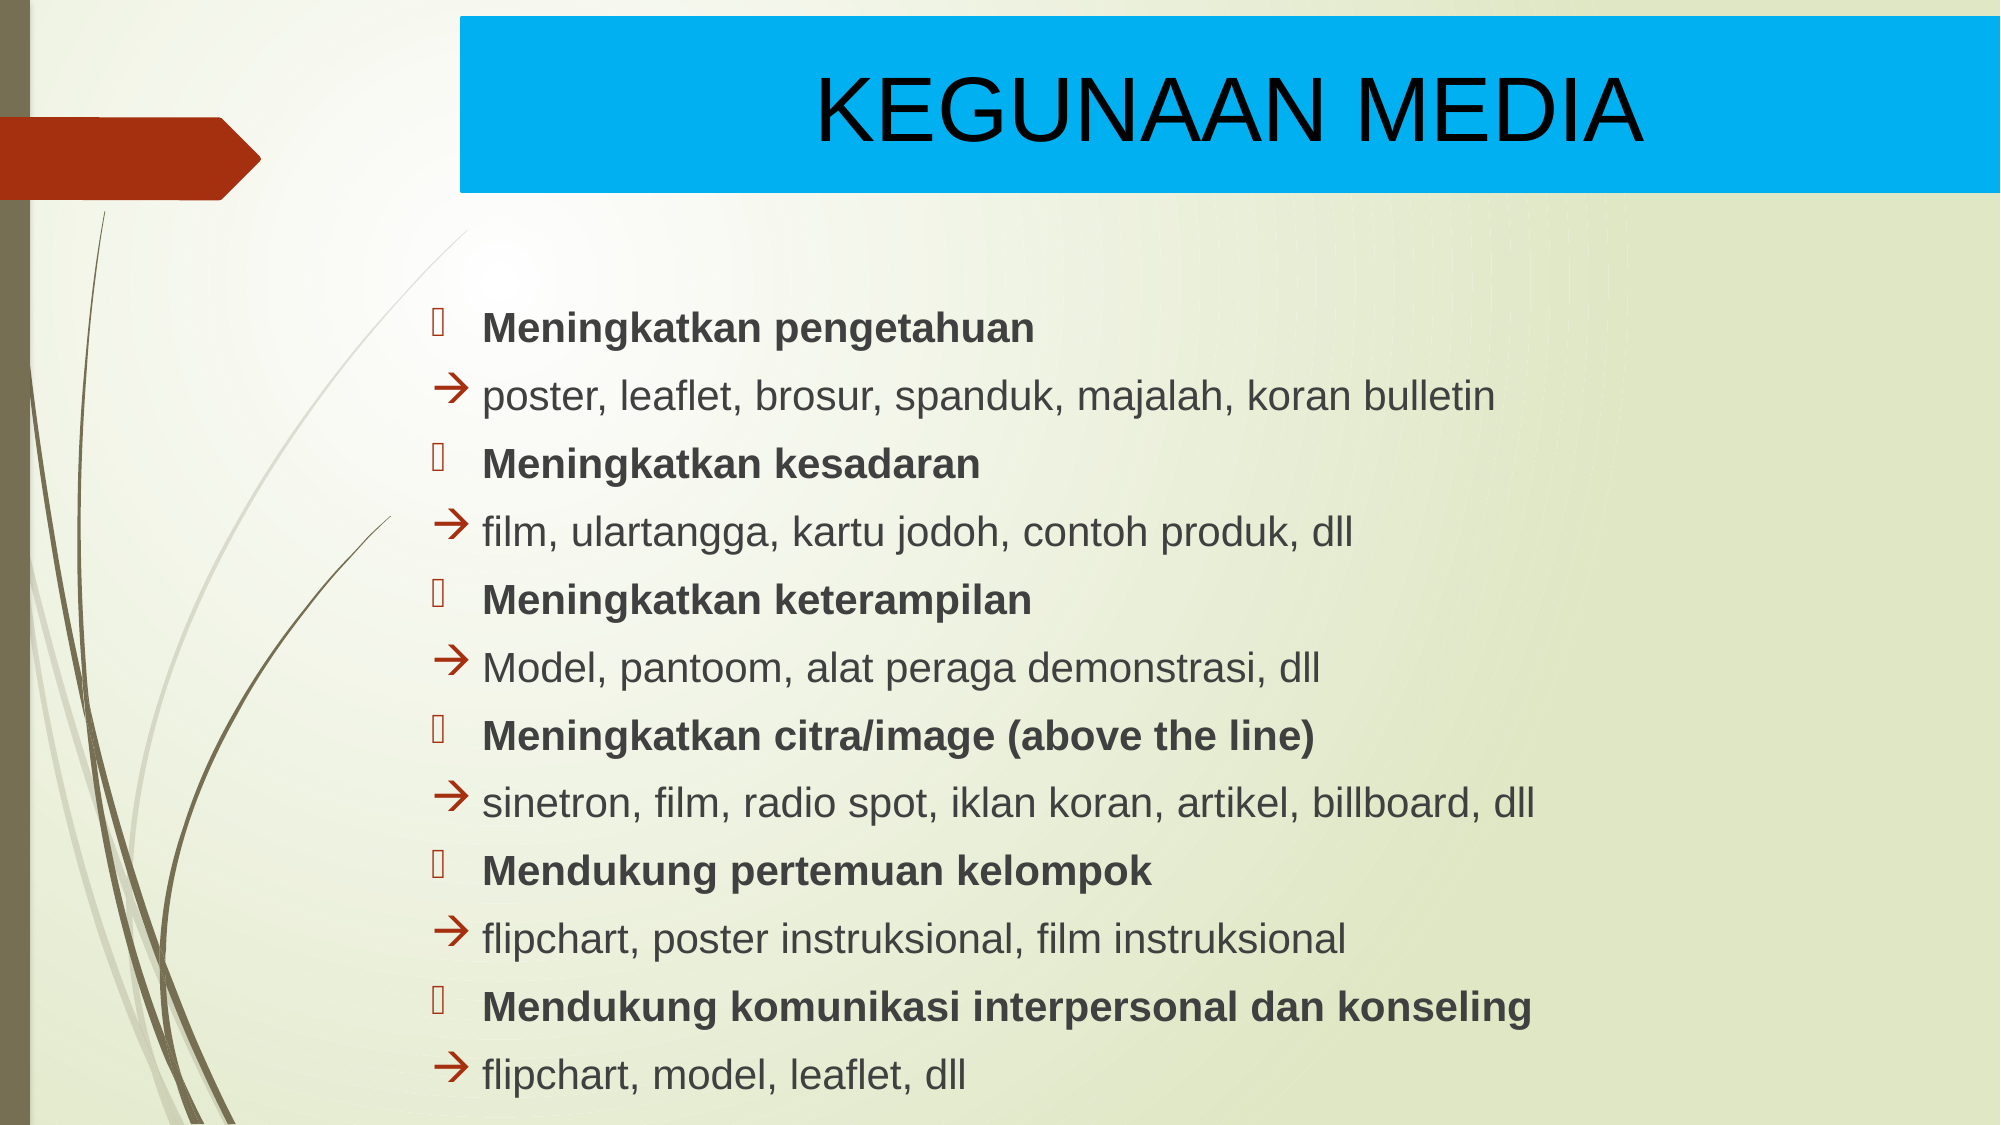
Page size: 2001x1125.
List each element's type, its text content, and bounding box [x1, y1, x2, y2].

list Meningkatkan pengetahuan poster, leaflet, brosur, spanduk, majalah, koran bulletin Meningkatkan kesadaran film, ulartangga, kartu jodoh, contoh produk, dll Meningkatkan keterampilan Model, pantoom, alat peraga demonstrasi, dll Meningkatkan citra/image (above the line) sinetron, film, radio spot, iklan koran, artikel, billboard, dll Mendukung pertemuan kelompok flipchart, poster instruksional, film instruksional Mendukung komunikasi interpersonal dan konseling flipchart, model, leaflet, dll [416, 293, 1974, 1108]
text_box KEGUNAAN MEDIA [460, 16, 2000, 193]
